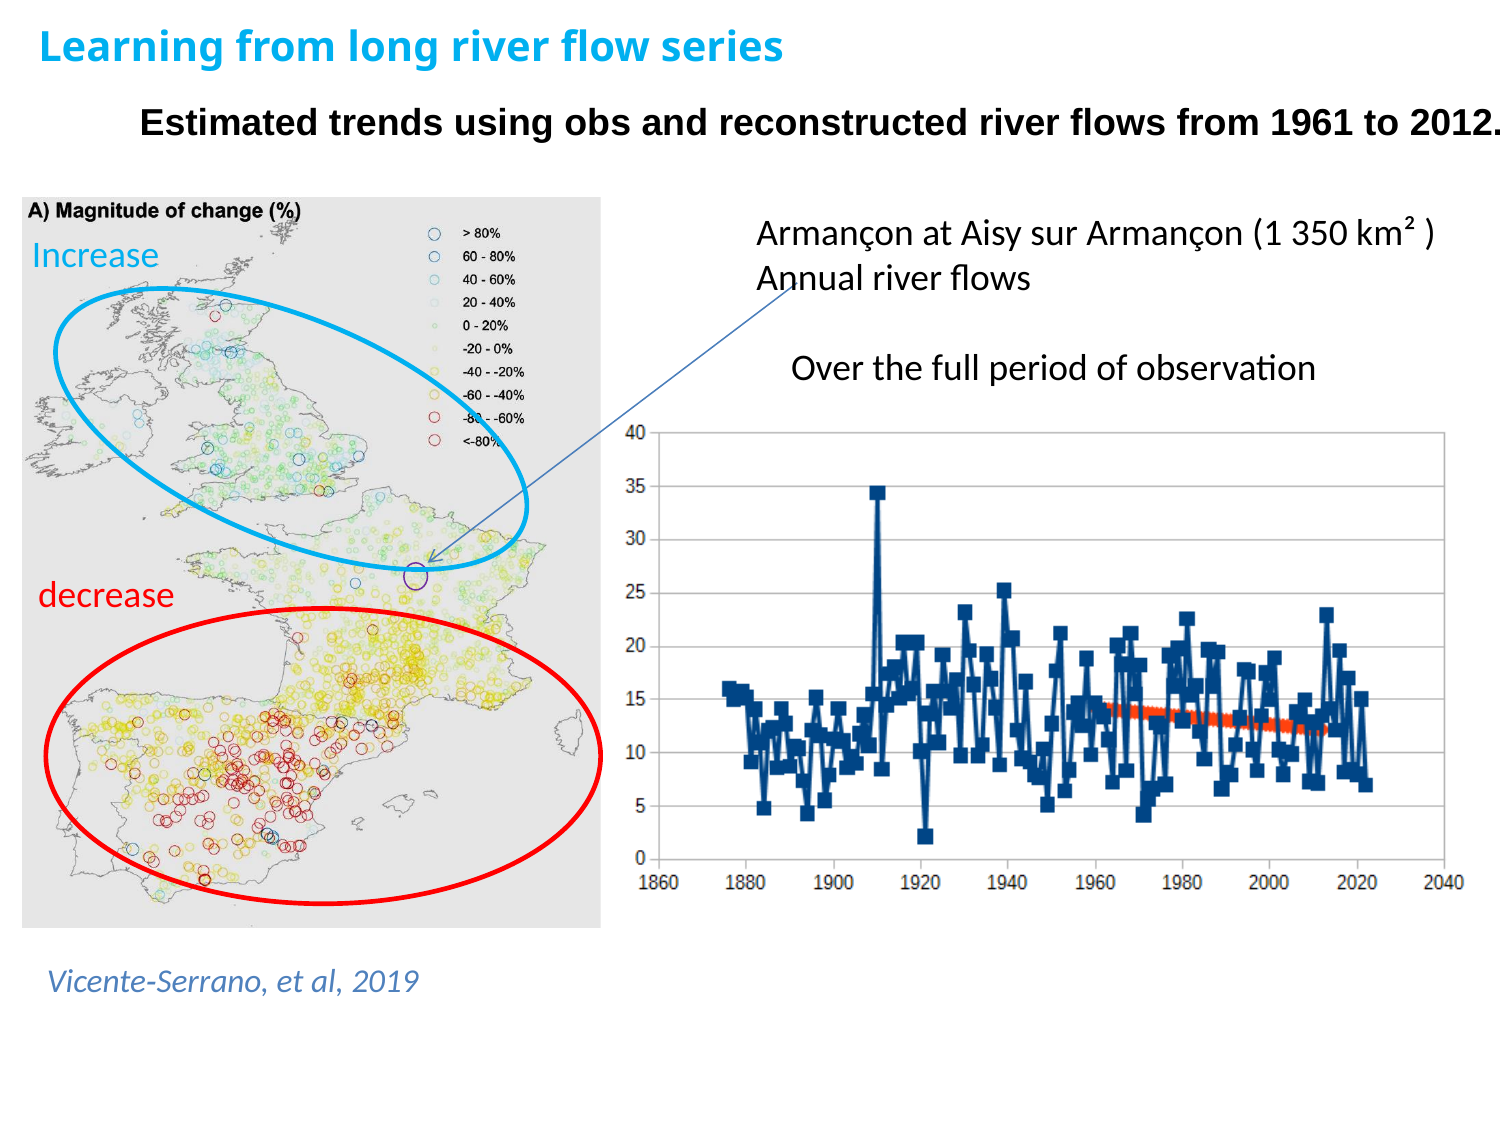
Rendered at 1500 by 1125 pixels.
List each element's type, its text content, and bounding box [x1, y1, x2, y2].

picture [59, 292, 450, 566]
text_box Learning from long river flow series [23, 12, 799, 78]
text_box Vicente‐Serrano, et al, 2019 [32, 952, 434, 1007]
picture [607, 411, 1483, 904]
text_box Armançon at Aisy sur Armançon (1 350 km² ) Annual river flows [741, 200, 1452, 305]
picture [21, 197, 601, 928]
text_box Over the full period of observation [802, 335, 1333, 396]
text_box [427, 282, 798, 564]
text_box Estimated trends using obs and reconstructed river flows from 1961 to 2012. [124, 90, 1500, 151]
